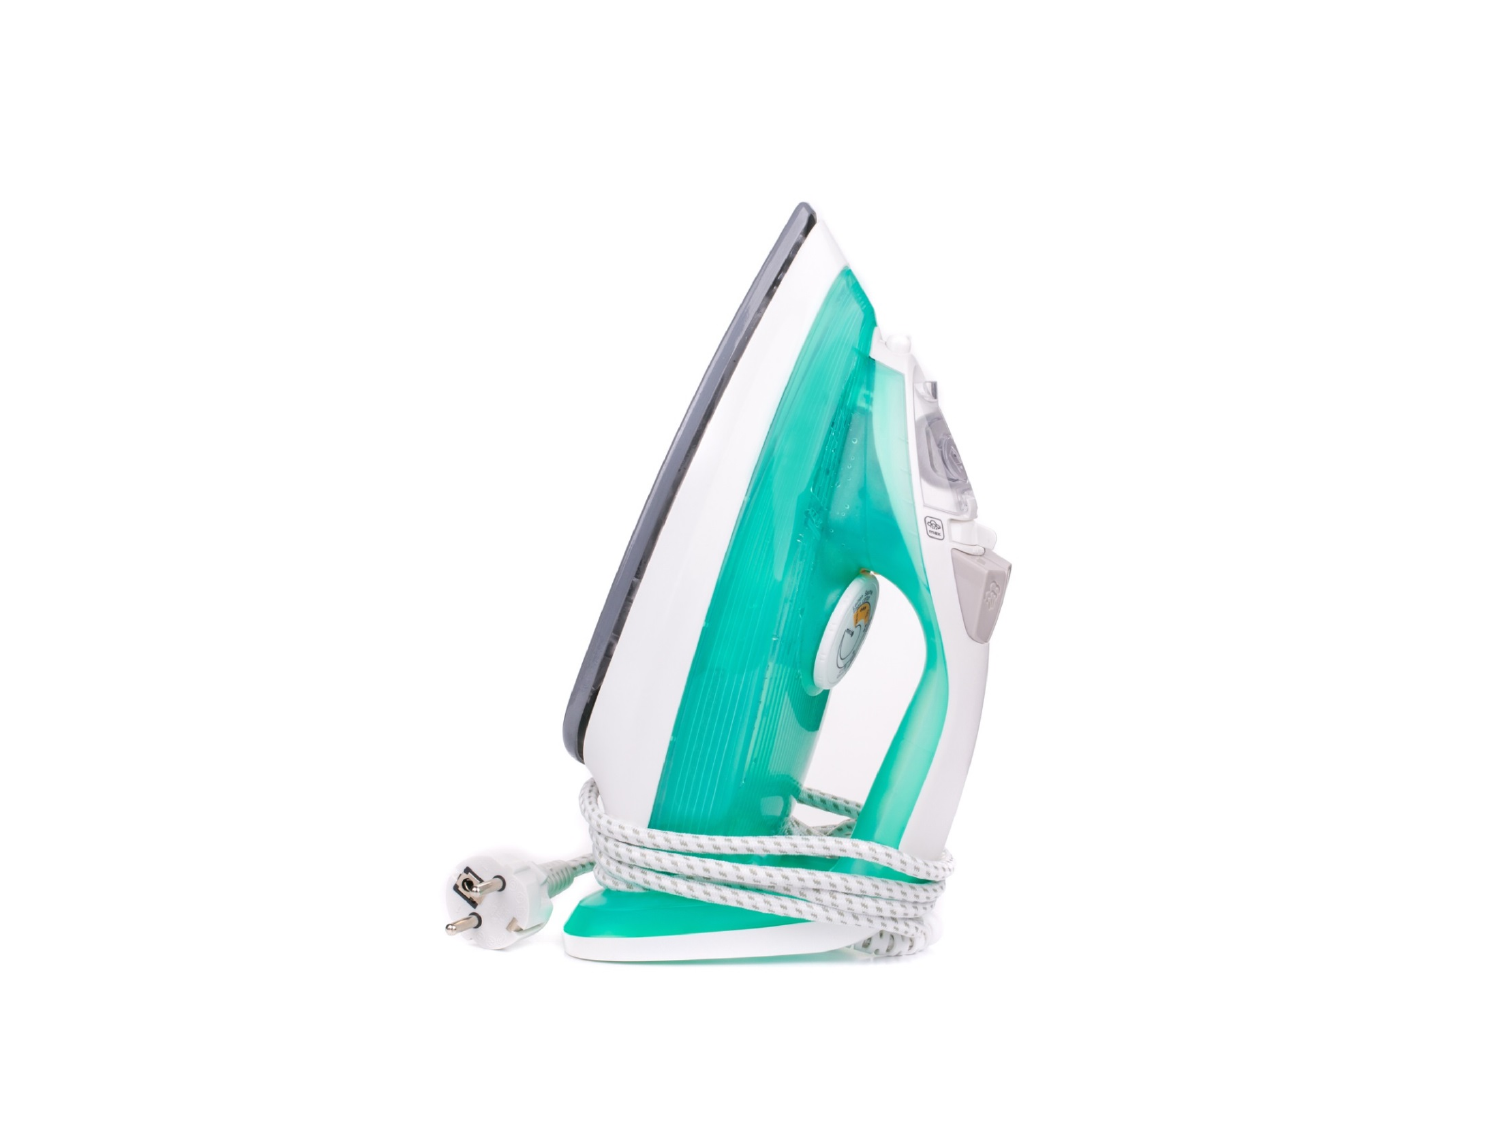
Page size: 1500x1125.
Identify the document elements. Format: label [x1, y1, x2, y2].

picture [265, 30, 1247, 1094]
